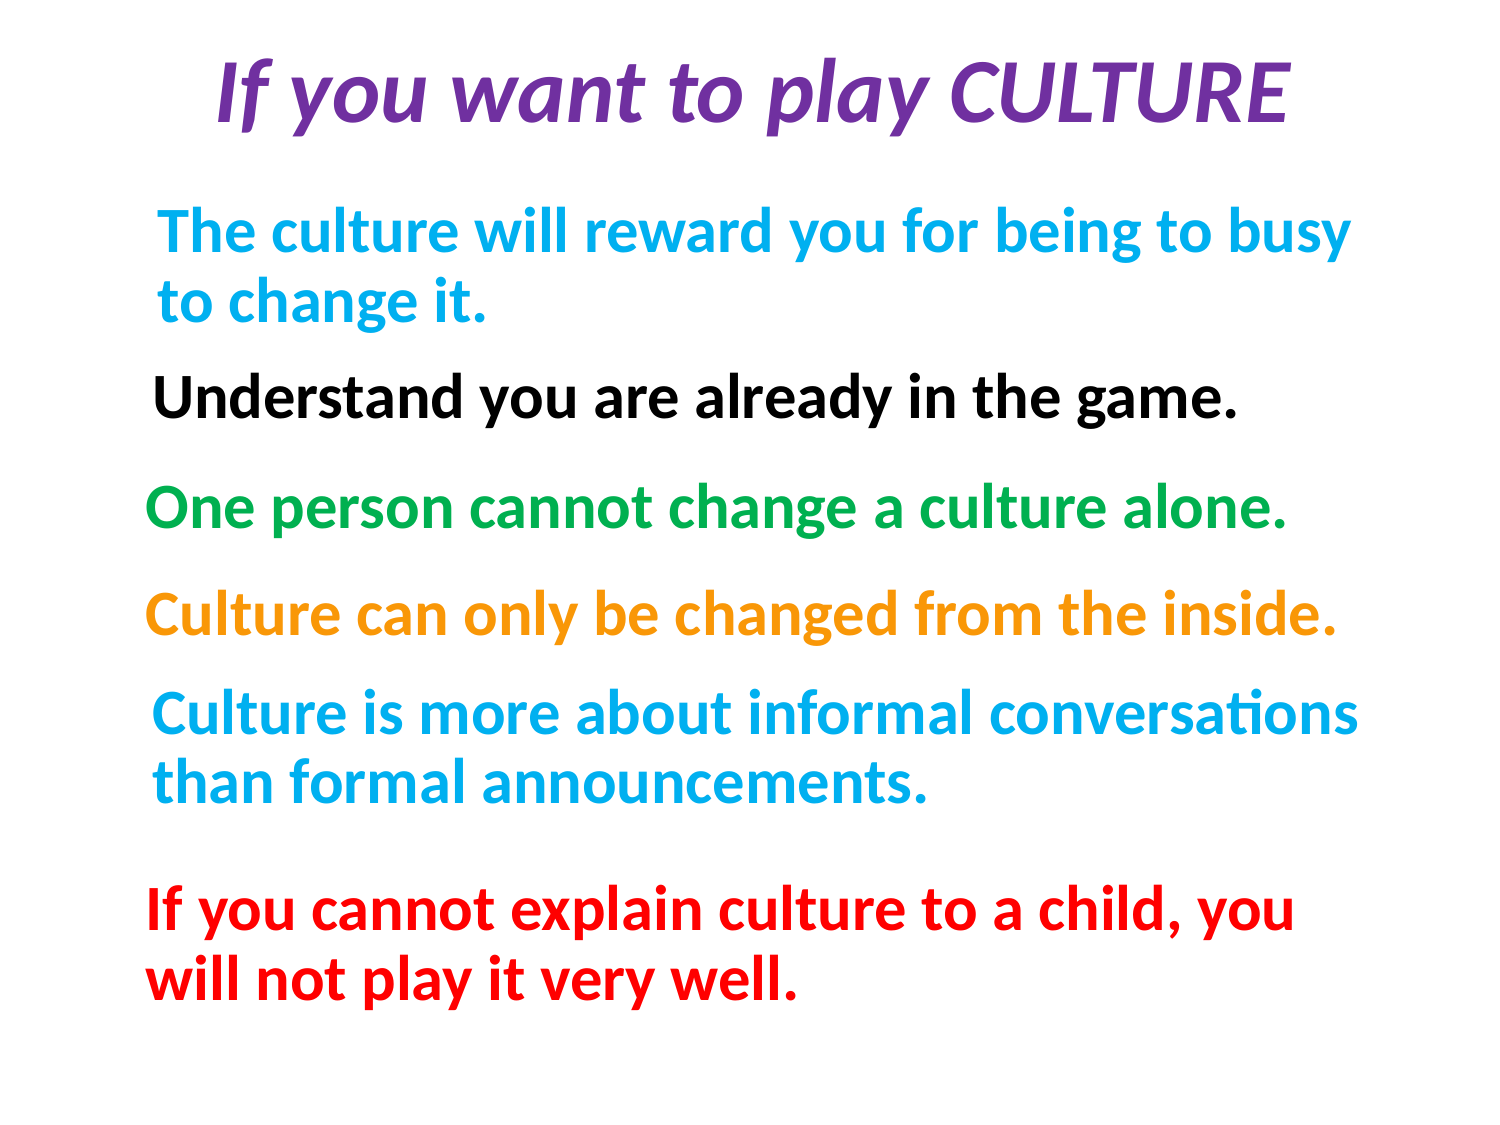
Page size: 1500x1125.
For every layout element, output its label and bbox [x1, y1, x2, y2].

text_box [137, 897, 1368, 992]
text_box [143, 189, 1393, 325]
text_box [32, 23, 1495, 149]
text_box [0, 352, 1388, 807]
